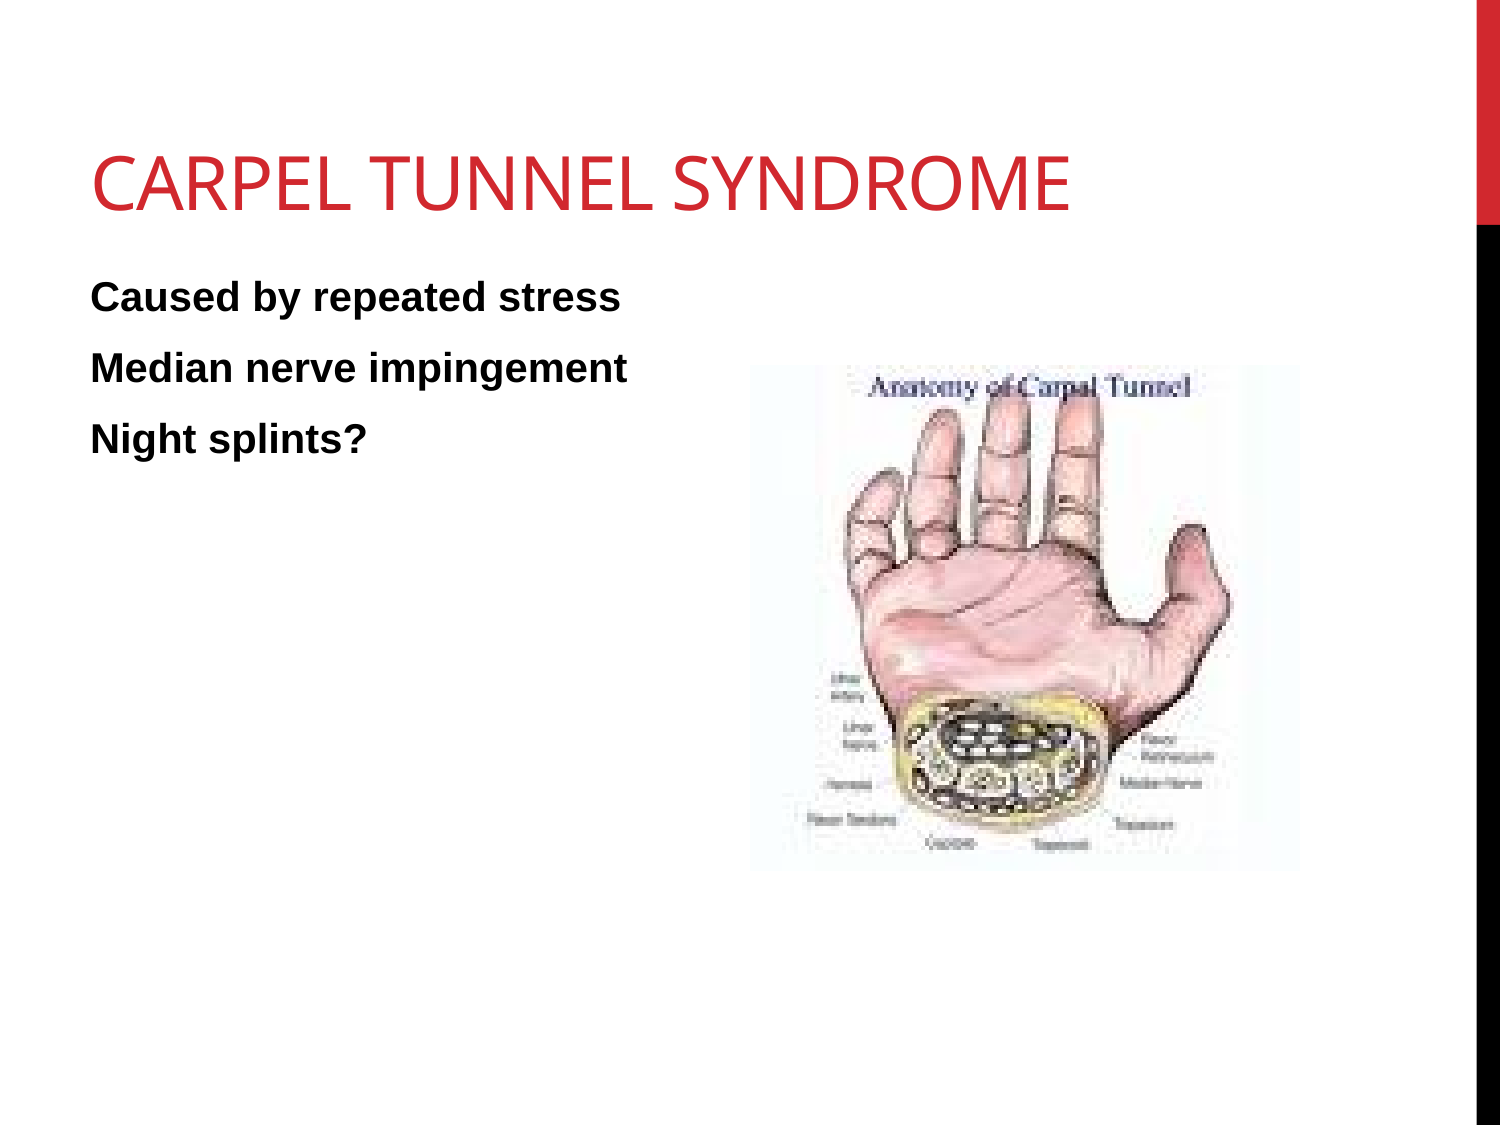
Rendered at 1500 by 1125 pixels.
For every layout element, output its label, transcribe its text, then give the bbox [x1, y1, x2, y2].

list Caused by repeated stress Median nerve impingement Night splints? [75, 262, 738, 1006]
picture [749, 365, 1301, 872]
title Carpel Tunnel Syndrome [75, 45, 1425, 233]
